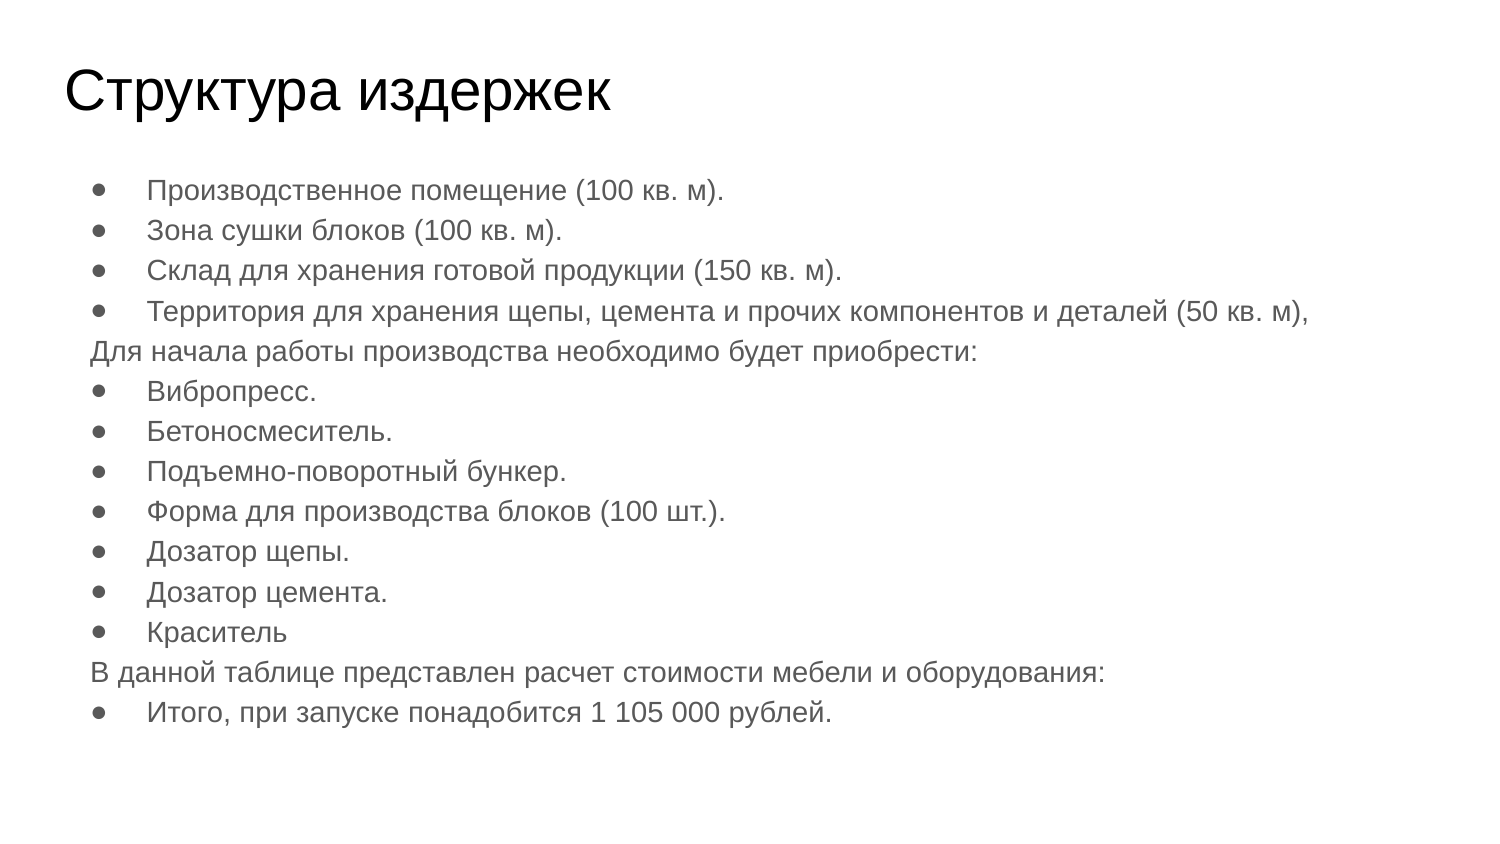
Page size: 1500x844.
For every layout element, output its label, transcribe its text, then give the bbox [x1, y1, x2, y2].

title Структура издержек [49, 36, 1447, 131]
list Производственное помещение (100 кв. м). Зона сушки блоков (100 кв. м). Склад для хранения готовой продукции (150 кв. м). Территория для хранения щепы, цемента и прочих компонентов и деталей (50 кв. м), Для начала работы производства необходимо будет приобрести: Вибропресс. Бетоносмеситель. Подъемно-поворотный бункер. Форма для производства блоков (100 шт.). Дозатор щепы. Дозатор цемента. Краситель В данной таблице представлен расчет стоимости мебели и оборудования: Итого, при запуске понадобится 1 105 000 рублей. [56, 151, 1455, 712]
